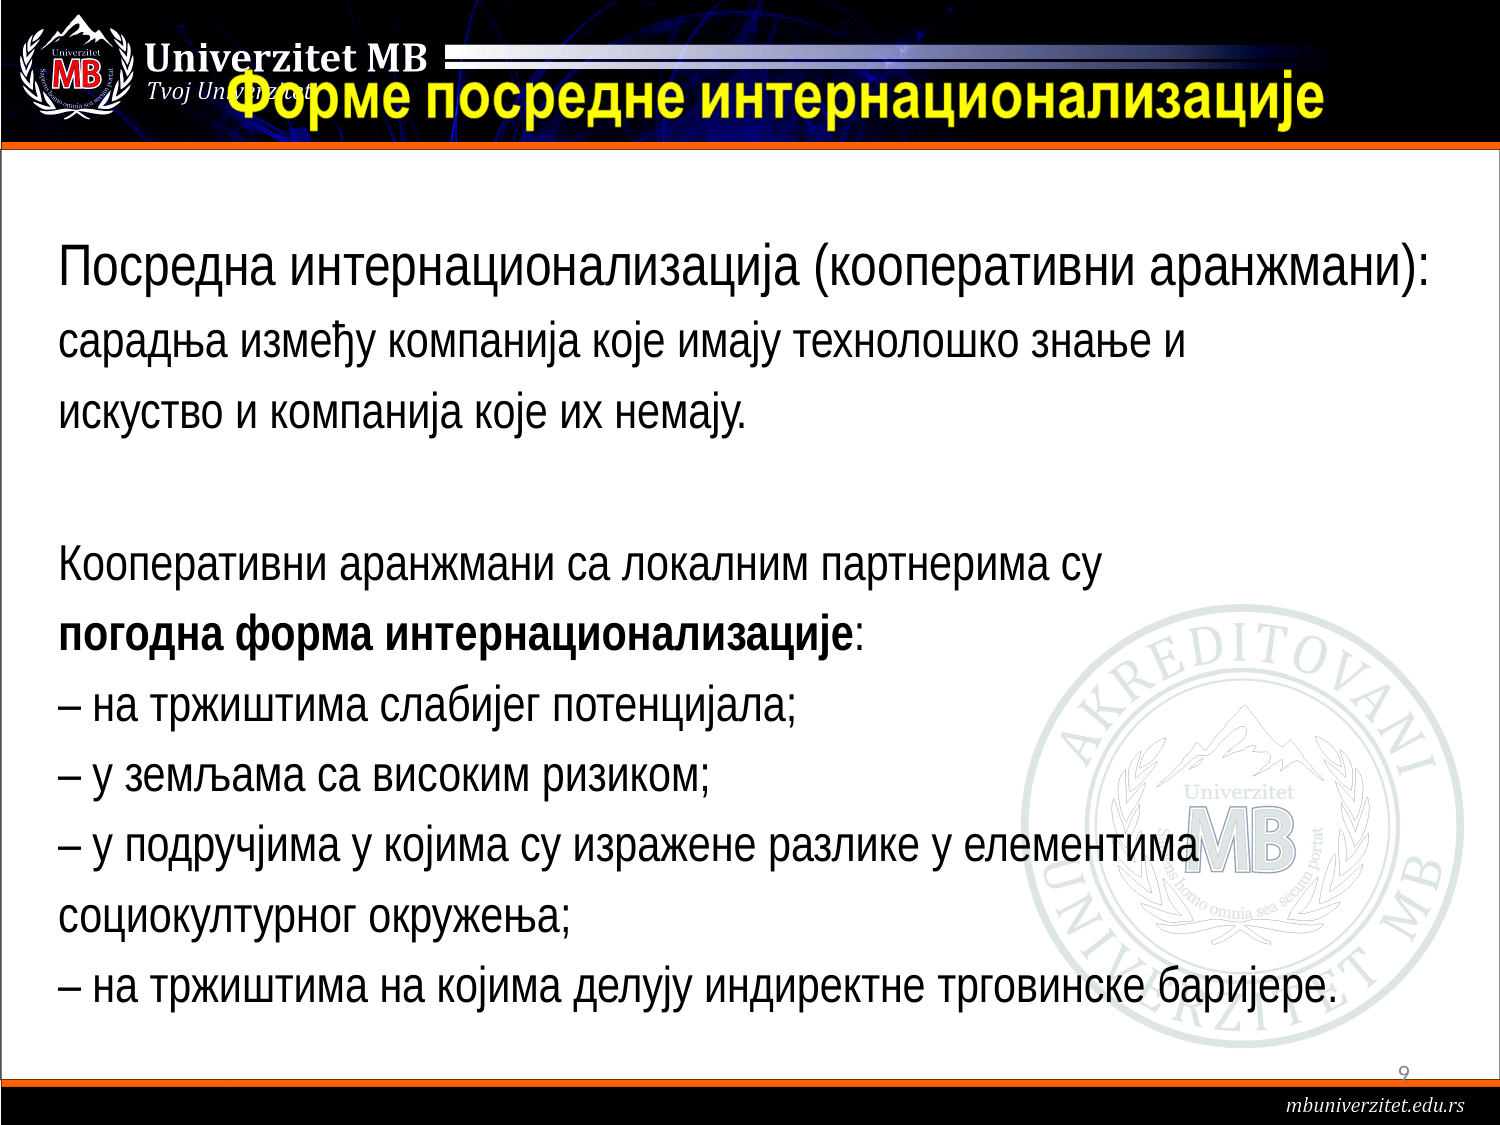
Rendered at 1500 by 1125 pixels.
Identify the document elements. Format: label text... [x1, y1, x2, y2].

list Посредна интернационализација (кооперативни аранжмани): сарадња између компанија које имају технолошко знање и искуство и компанија које их немају. Кооперативни аранжмани са локалним партнерима су погодна форма интернационализације: – на тржиштима слабијег потенцијала; – у земљама са високим ризиком; – у подручјима у којима су изражене разлике у елементима социокултурног окружења; – на тржиштима на којима делују индиректне трговинске баријере. [43, 219, 1451, 1052]
slide_number 9 [1074, 1042, 1425, 1103]
picture [0, 0, 1500, 1125]
